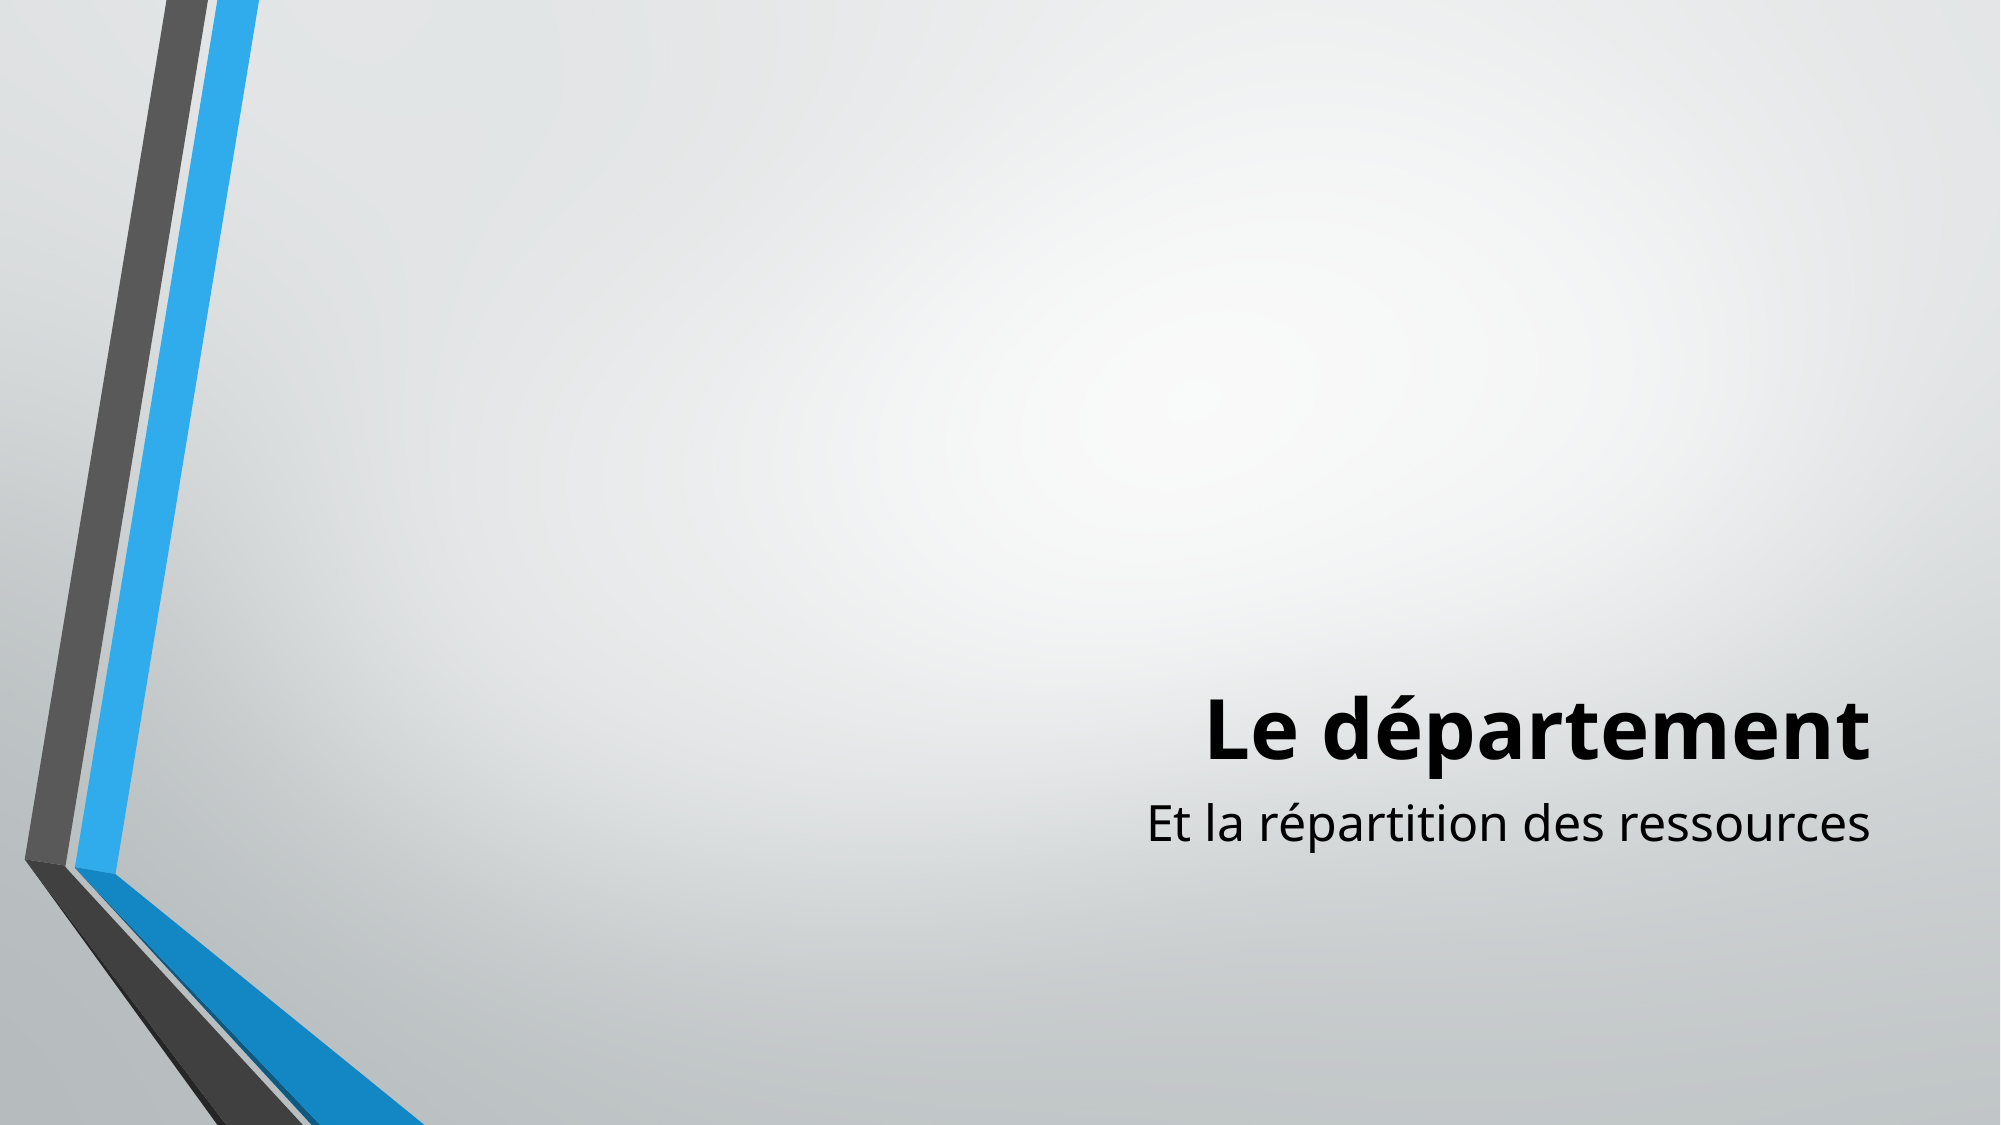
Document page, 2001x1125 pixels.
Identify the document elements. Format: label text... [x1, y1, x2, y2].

list Et la répartition des ressources [421, 783, 1887, 925]
title Le département [421, 437, 1887, 783]
